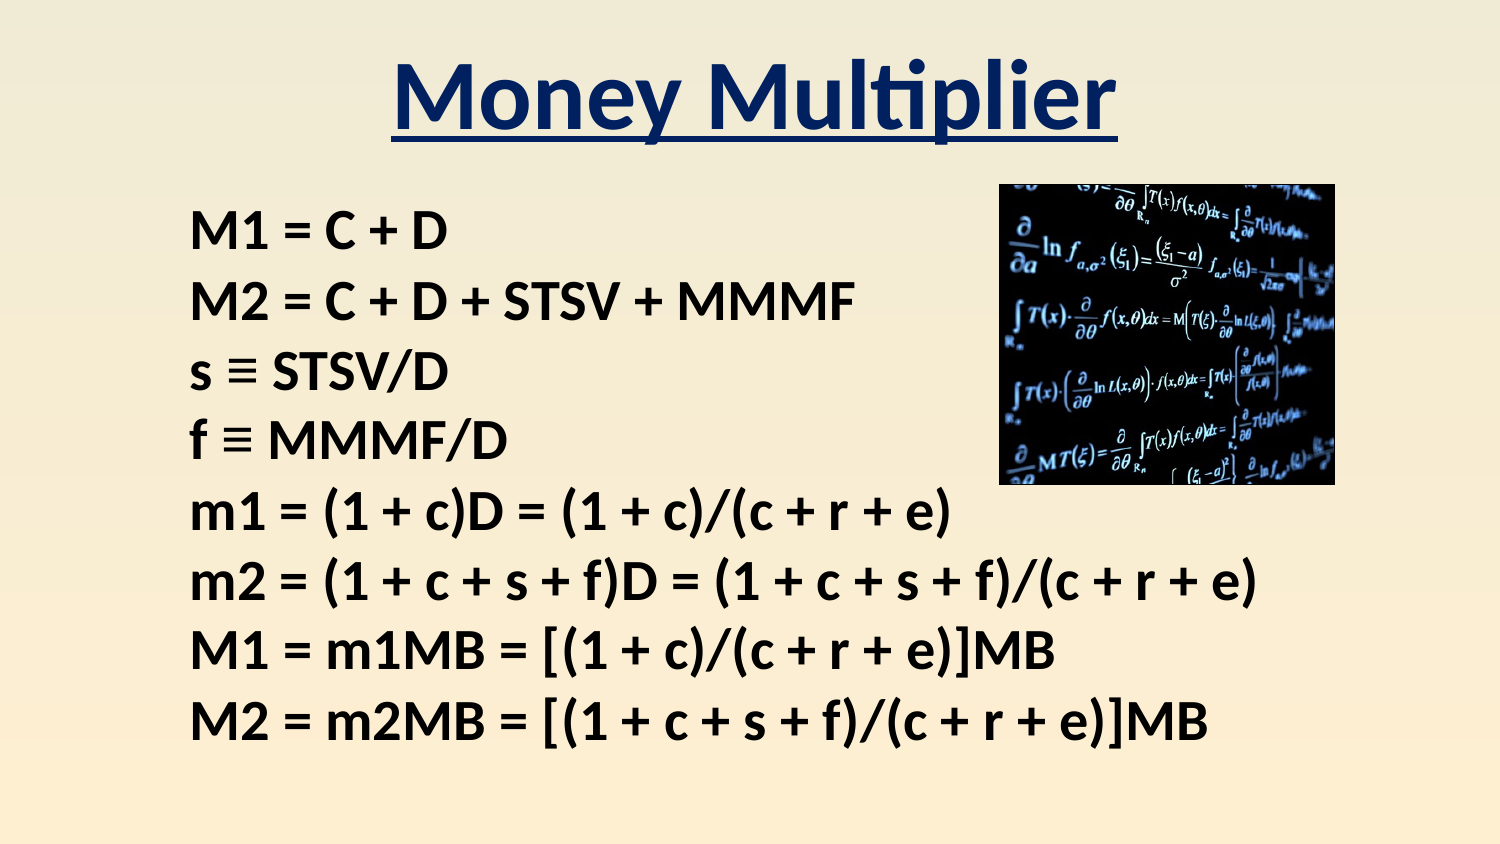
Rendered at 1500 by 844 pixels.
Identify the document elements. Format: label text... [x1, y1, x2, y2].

picture [999, 184, 1335, 485]
text_box Money Multiplier [376, 21, 1134, 157]
text_box M1 = C + D M2 = C + D + STSV + MMMF s ≡ STSV/D f ≡ MMMF/D m1 = (1 + c)D = (1 + c)/(c + r + e) m2 = (1 + c + s + f)D = (1 + c + s + f)/(c + r + e) M1 = m1MB = [(1 + c)/(c + r + e)]MB M2 = m2MB = [(1 + c + s + f)/(c + r + e)]MB [174, 184, 1338, 759]
